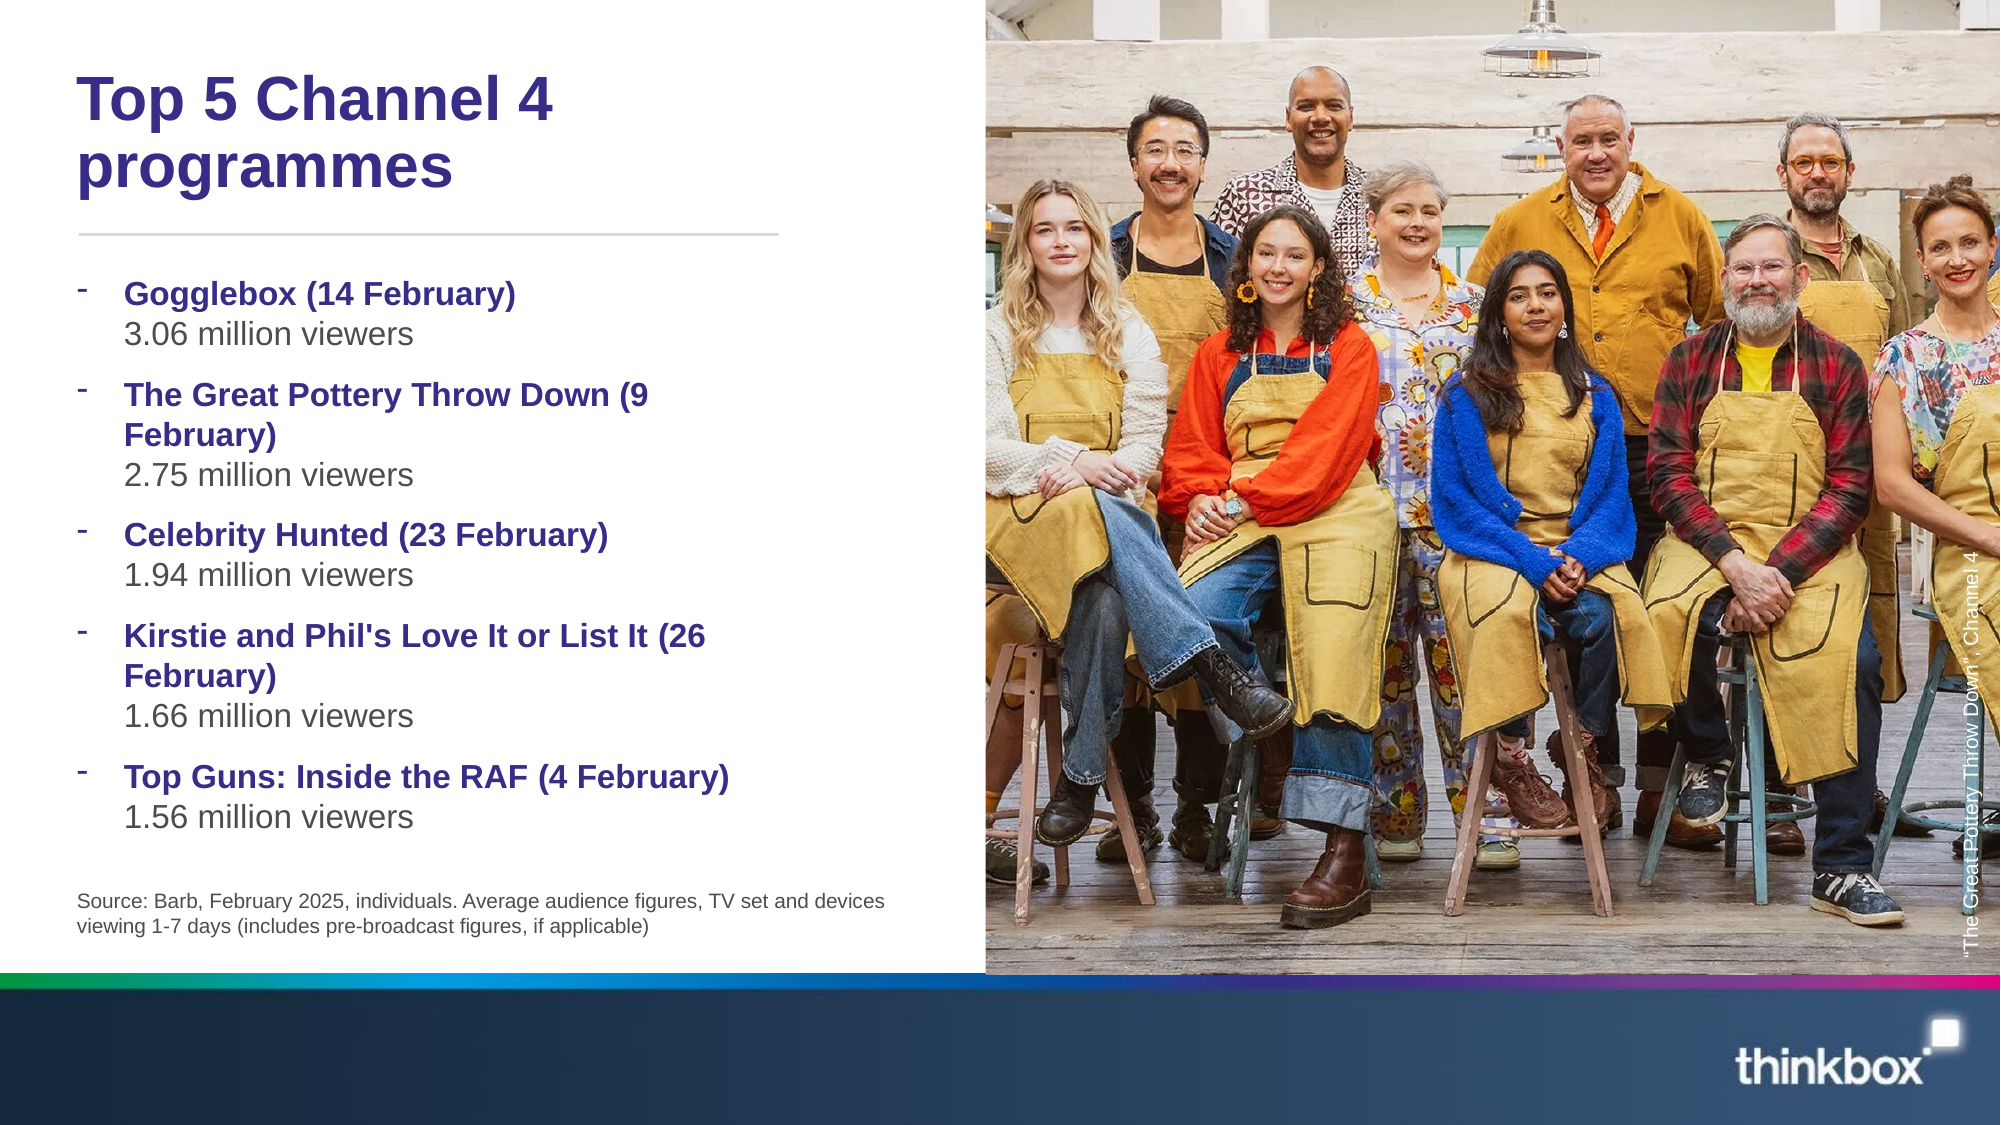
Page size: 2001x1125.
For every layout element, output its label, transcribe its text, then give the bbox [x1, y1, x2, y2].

title Top 5 Channel 4 programmes [60, 59, 955, 227]
picture [0, 0, 2000, 1125]
list Gogglebox (14 February) 3.06 million viewers The Great Pottery Throw Down (9 February) 2.75 million viewers Celebrity Hunted (23 February) 1.94 million viewers Kirstie and Phil's Love It or List It (26 February) 1.66 million viewers Top Guns: Inside the RAF (4 February) 1.56 million viewers [61, 264, 806, 864]
list Source: Barb, February 2025, individuals. Average audience figures, TV set and devices viewing 1-7 days (includes pre-broadcast figures, if applicable) [61, 880, 909, 931]
